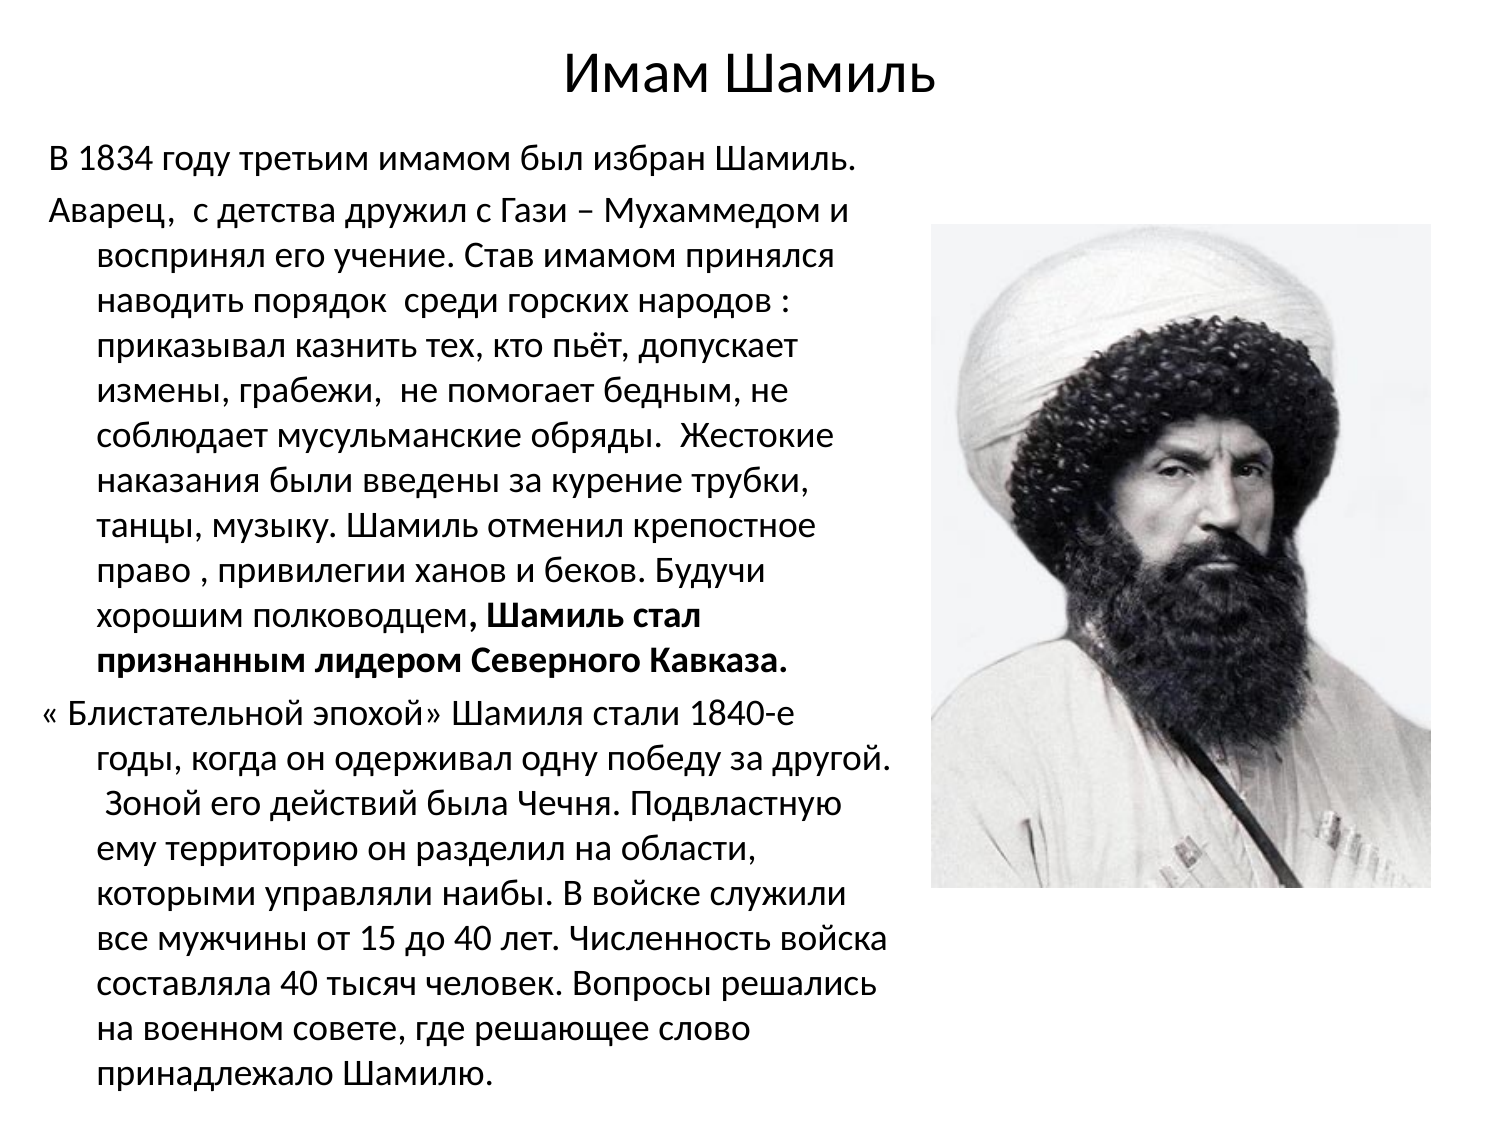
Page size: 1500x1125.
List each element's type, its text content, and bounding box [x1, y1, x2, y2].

list В 1834 году третьим имамом был избран Шамиль. Аварец, с детства дружил с Гази – Мухаммедом и воспринял его учение. Став имамом принялся наводить порядок среди горских народов : приказывал казнить тех, кто пьёт, допускает измены, грабежи, не помогает бедным, не соблюдает мусульманские обряды. Жестокие наказания были введены за курение трубки, танцы, музыку. Шамиль отменил крепостное право , привилегии ханов и беков. Будучи хорошим полководцем, Шамиль стал признанным лидером Северного Кавказа. « Блистательной эпохой» Шамиля стали 1840-е годы, когда он одерживал одну победу за другой. Зоной его действий была Чечня. Подвластную ему территорию он разделил на области, которыми управляли наибы. В войске служили все мужчины от 15 до 40 лет. Численность войска составляла 40 тысяч человек. Вопросы решались на военном совете, где решающее слово принадлежало Шамилю. [24, 125, 913, 1113]
title Имам Шамиль [75, 24, 1425, 113]
picture [930, 224, 1431, 888]
